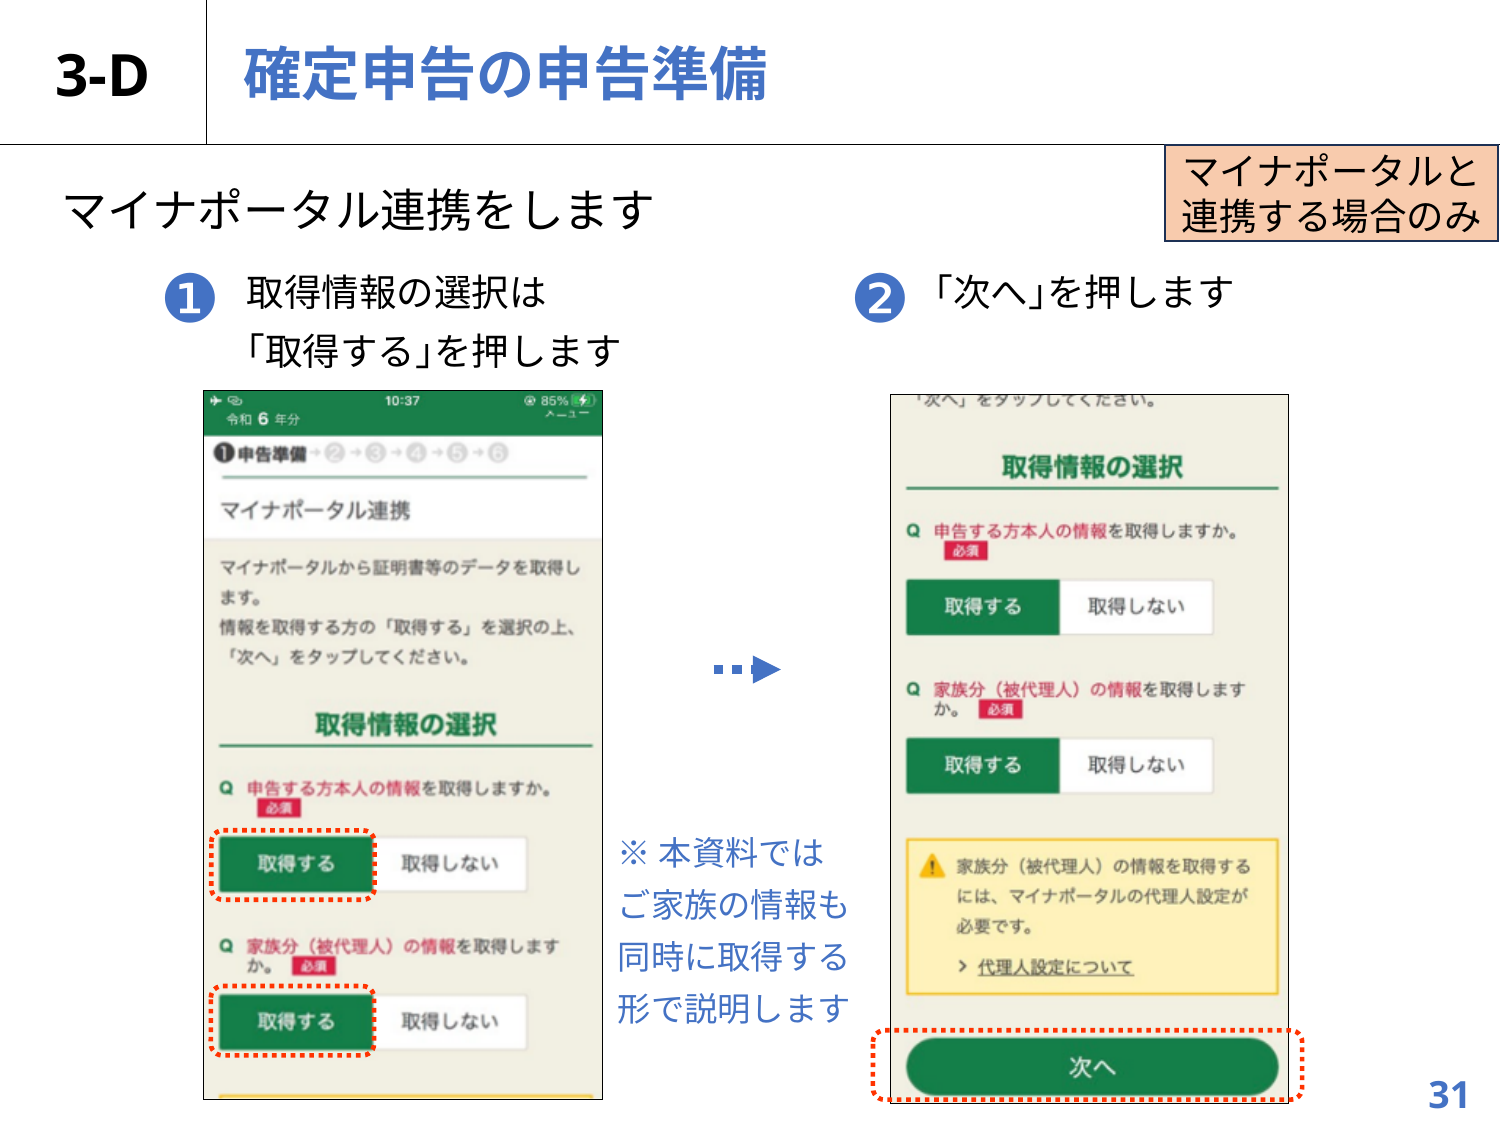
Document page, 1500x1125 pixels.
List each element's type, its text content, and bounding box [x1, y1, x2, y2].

text_box [1289, 1029, 1304, 1101]
text_box ※本資料では ご家族の情報も同時に取得する 形で説明します [603, 813, 868, 1036]
picture [890, 394, 1289, 1104]
text_box マイナポータル連携をします [46, 180, 1422, 274]
text_box ❷ [835, 274, 924, 343]
text_box ❶ [145, 274, 223, 343]
text_box 3-D [0, 0, 207, 147]
text_box ｢次へ｣を押します [919, 248, 1444, 322]
text_box 31 [1399, 1063, 1500, 1123]
picture [203, 390, 603, 1100]
title 確定申告の申告準備 [228, 36, 1472, 116]
text_box 取得情報の選択は ｢取得する｣を押します [231, 274, 731, 381]
text_box [871, 1029, 890, 1101]
text_box マイナポータルと 連携する場合のみ [1164, 144, 1499, 242]
